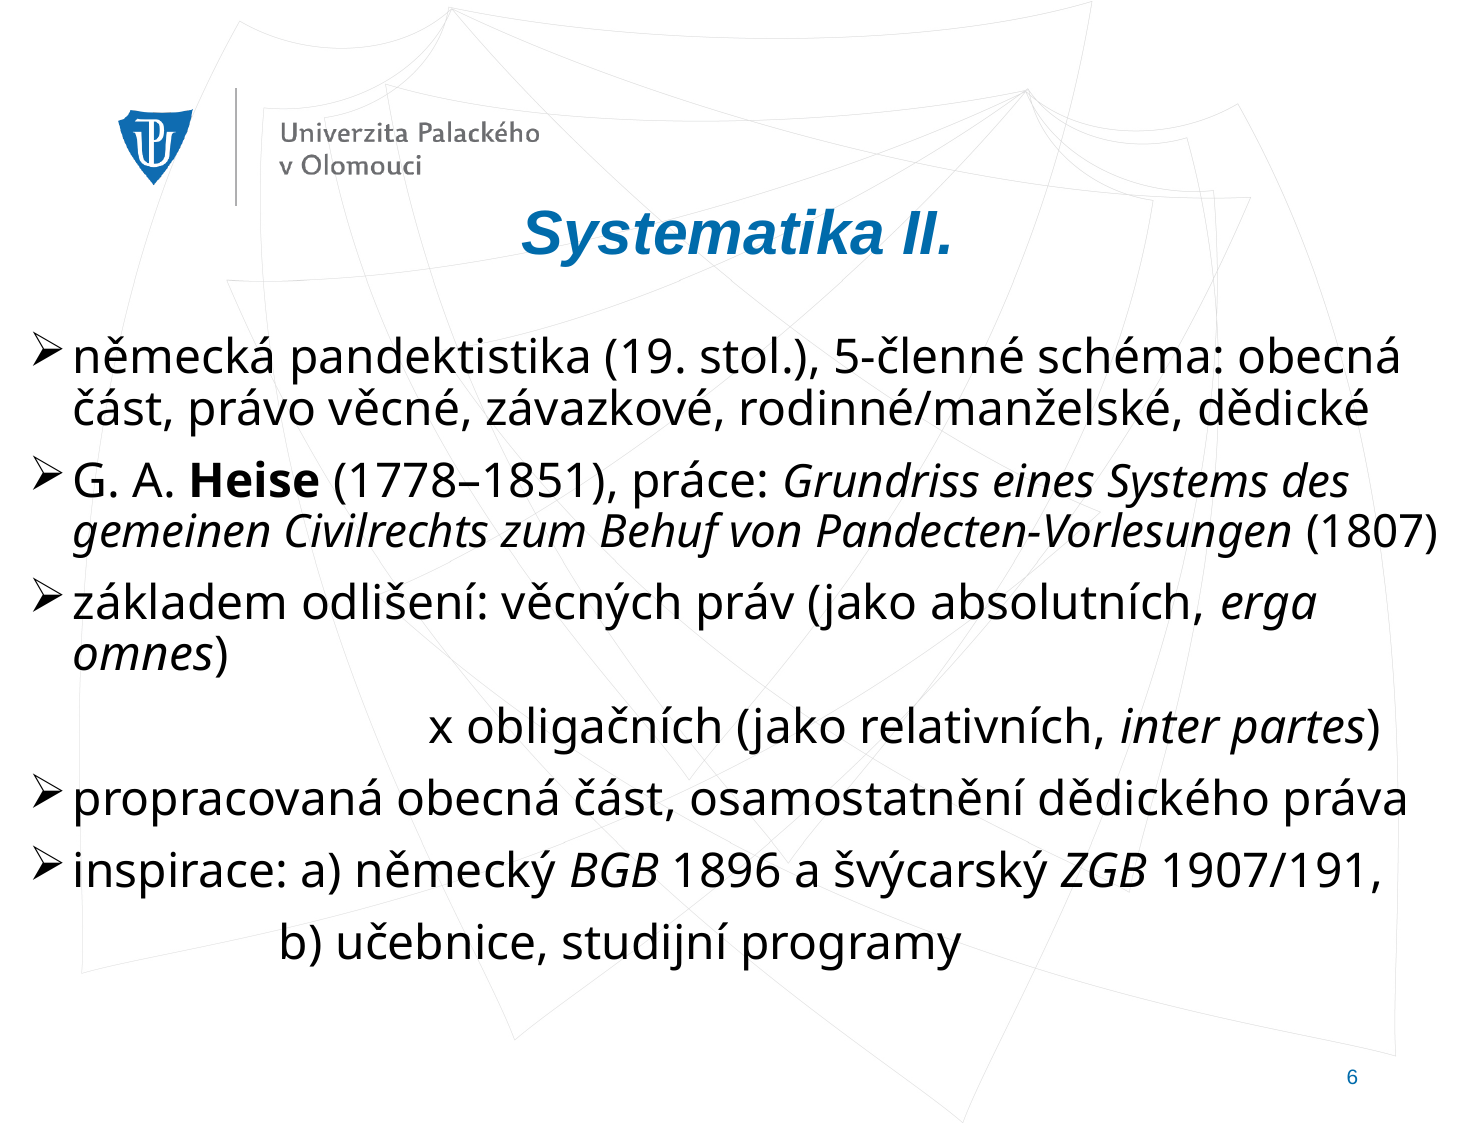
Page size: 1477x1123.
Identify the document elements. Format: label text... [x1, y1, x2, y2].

title Systematika II. [0, 200, 1477, 307]
list německá pandektistika (19. stol.), 5-členné schéma: obecná část, právo věcné, závazkové, rodinné/manželské, dědické G. A. Heise (1778–1851), práce: Grundriss eines Systems des gemeinen Civilrechts zum Behuf von Pandecten-Vorlesungen (1807) základem odlišení: věcných práv (jako absolutních, erga omnes) x obligačních (jako relativních, inter partes) propracovaná obecná část, osamostatnění dědického práva inspirace: a) německý BGB 1896 a švýcarský ZGB 1907/191, b) učebnice, studijní programy [28, 332, 1477, 1068]
slide_number 6 [1306, 1068, 1359, 1094]
picture [0, 0, 1477, 200]
picture [0, 307, 1477, 1123]
